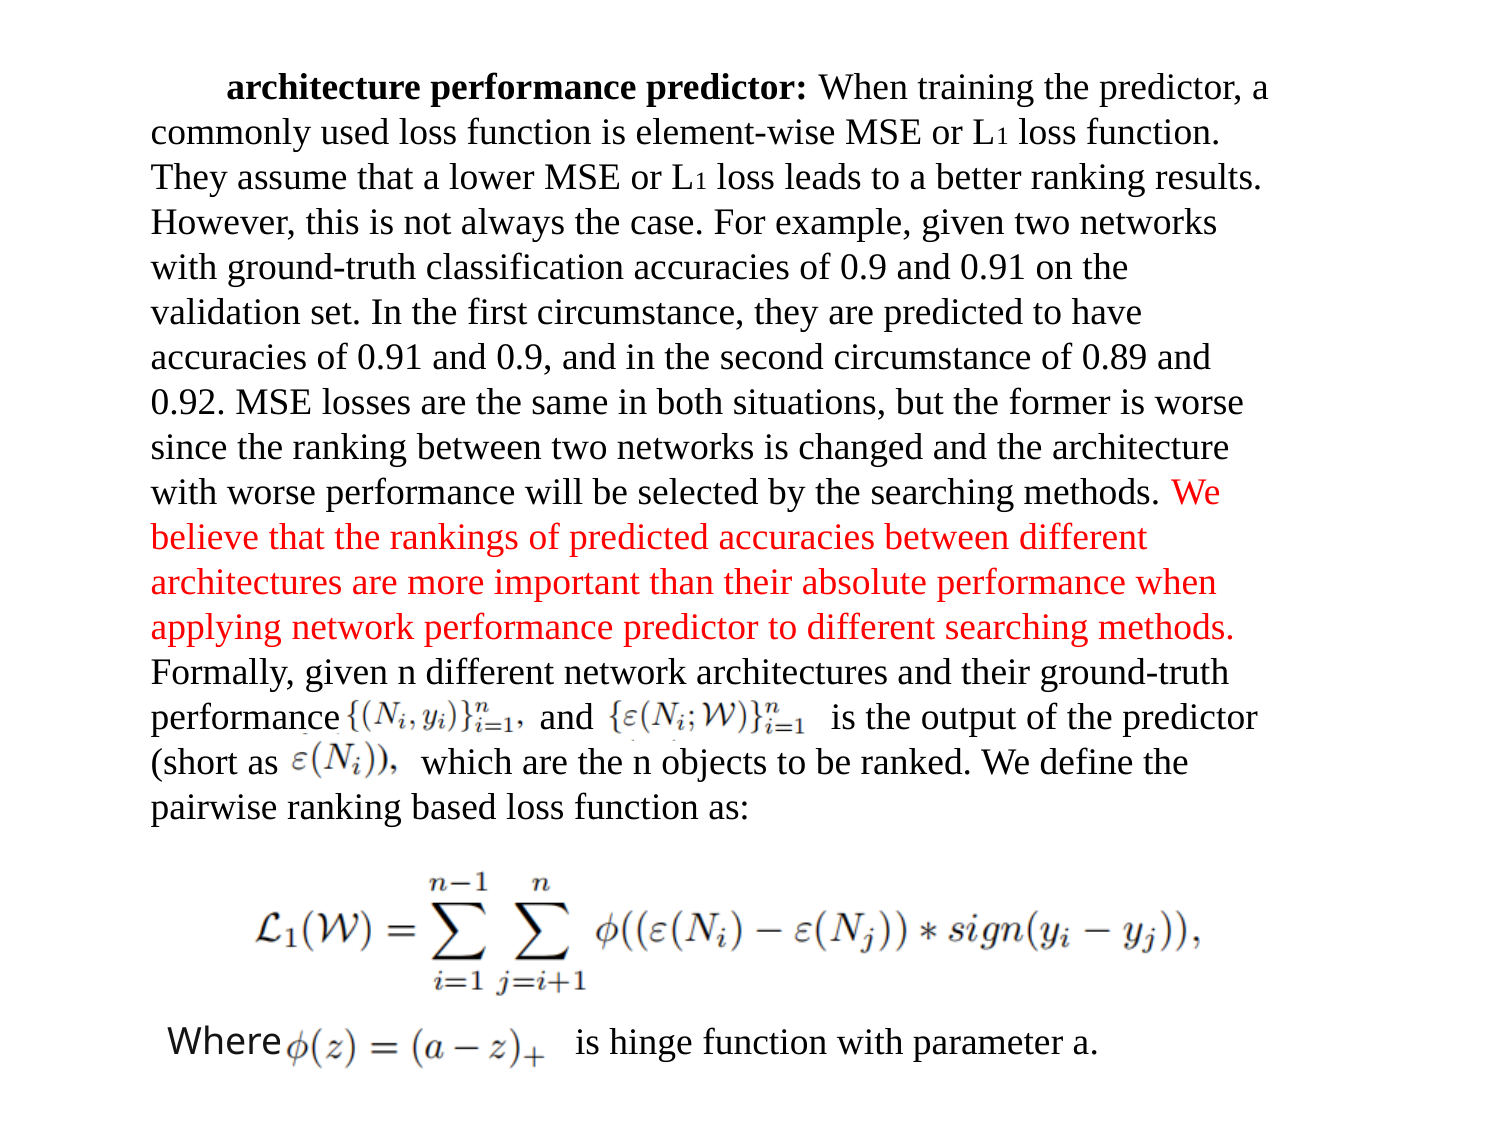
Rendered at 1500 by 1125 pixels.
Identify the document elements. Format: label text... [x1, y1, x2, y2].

text_box Where is hinge function with parameter a. [152, 1009, 1310, 1070]
picture [253, 868, 1209, 999]
picture [280, 1024, 550, 1076]
text_box architecture performance predictor: When training the predictor, a commonly used loss function is element-wise MSE or L1 loss function. They assume that a lower MSE or L1 loss leads to a better ranking results. However, this is not always the case. For example, given two networks with ground-truth classification accuracies of 0.9 and 0.91 on the validation set. In the first circumstance, they are predicted to have accuracies of 0.91 and 0.9, and in the second circumstance of 0.89 and 0.92. MSE losses are the same in both situations, but the former is worse since the ranking between two networks is changed and the architecture with worse performance will be selected by the searching methods. We believe that the rankings of predicted accuracies between different architectures are more important than their absolute performance when applying network performance predictor to different searching methods. Formally, given n different network architectures and their ground-truth performance and is the output of the predictor (short as which are the n objects to be ranked. We define the pairwise ranking based loss function as: [135, 54, 1294, 835]
picture [289, 693, 528, 780]
picture [605, 693, 809, 741]
